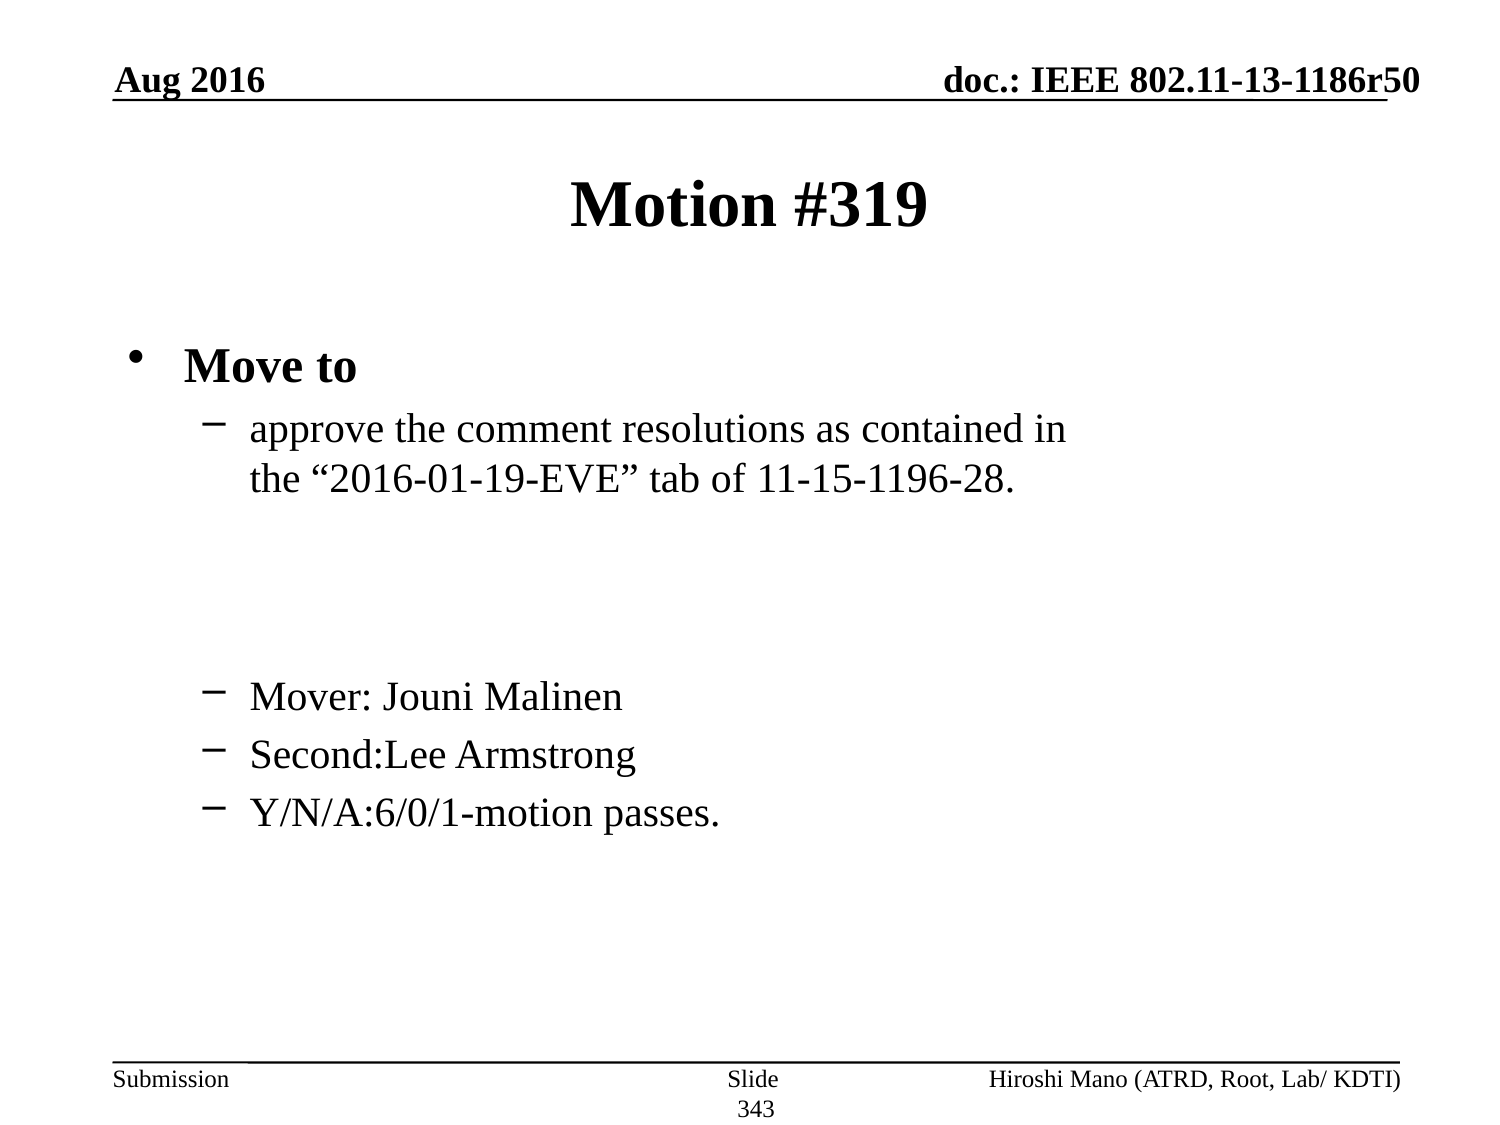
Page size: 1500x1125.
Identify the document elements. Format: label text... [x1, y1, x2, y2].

title Motion #319 [112, 112, 1388, 288]
list Move to approve the comment resolutions as contained in the “2016-01-19-EVE” tab of 11-15-1196-28. Mover: Jouni Malinen Second:Lee Armstrong Y/N/A:6/0/1-motion passes. [112, 324, 1388, 1001]
slide_number Slide 343 [712, 1061, 800, 1093]
footer Hiroshi Mano (ATRD, Root, Lab/ KDTI) [984, 1061, 1402, 1093]
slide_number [114, 54, 272, 101]
